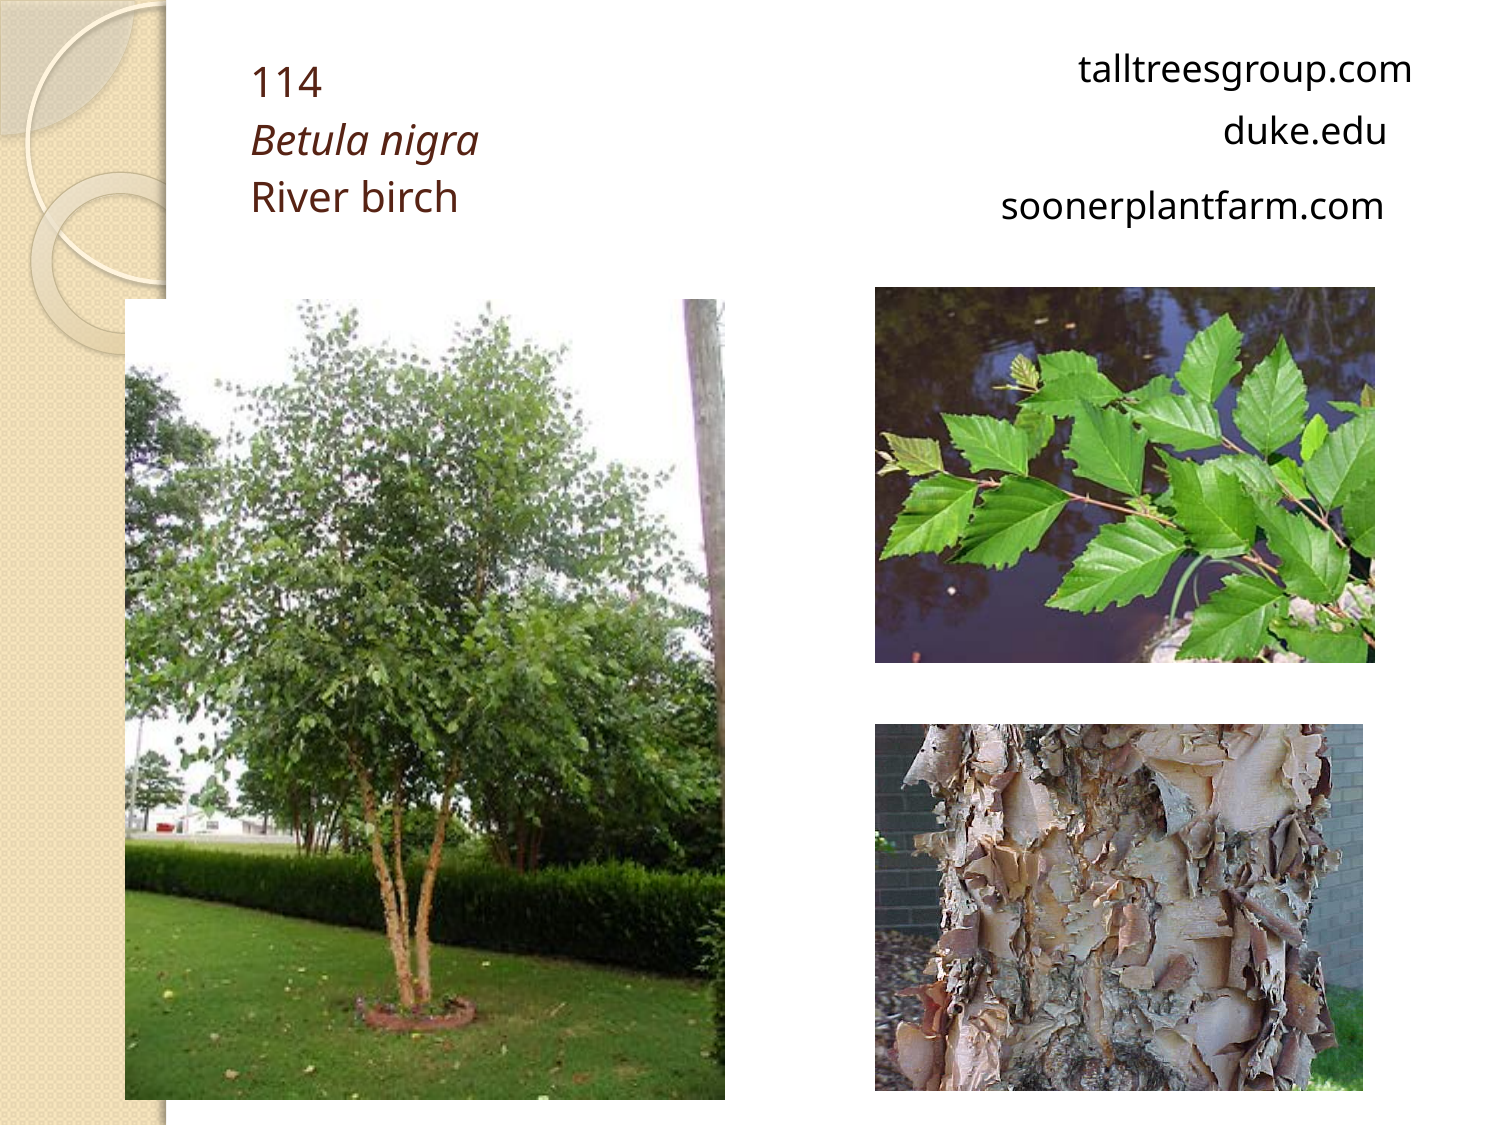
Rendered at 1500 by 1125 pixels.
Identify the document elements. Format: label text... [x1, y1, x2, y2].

picture [874, 287, 1375, 663]
text_box soonerplantfarm.com [985, 174, 1400, 235]
picture [124, 299, 726, 1101]
text_box talltreesgroup.com [1063, 37, 1429, 98]
title 114 Betula nigra River birch [235, 45, 1466, 233]
picture [874, 724, 1363, 1091]
text_box duke.edu [1208, 99, 1403, 160]
